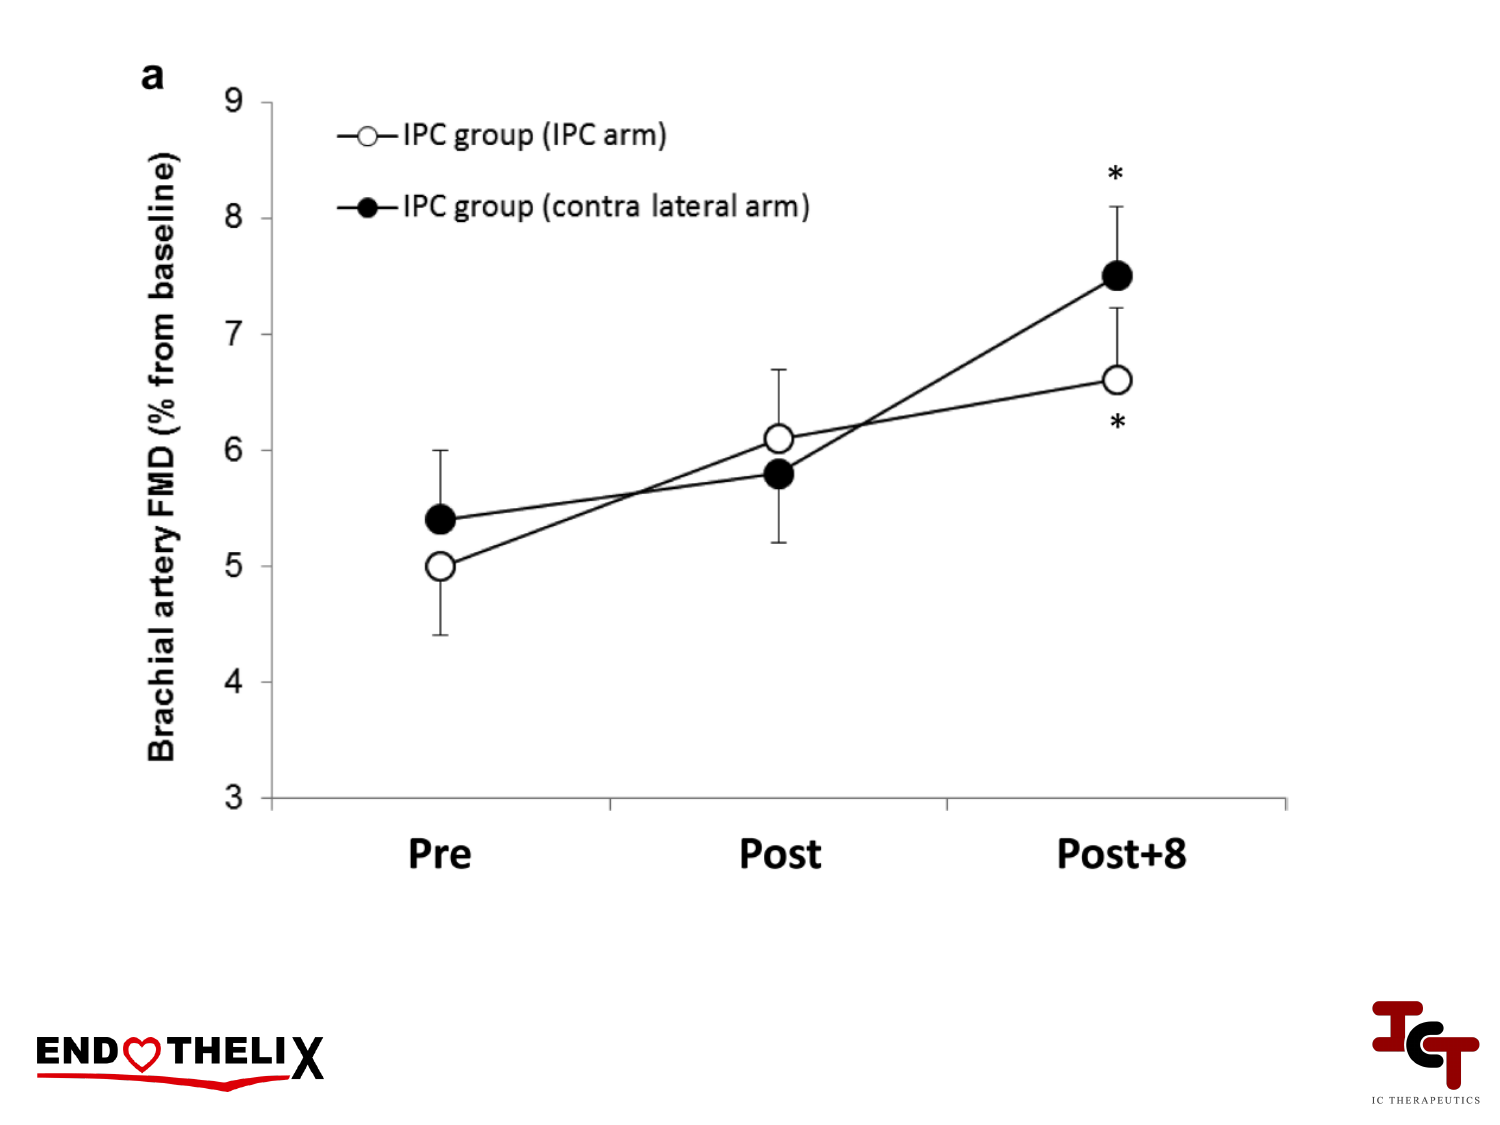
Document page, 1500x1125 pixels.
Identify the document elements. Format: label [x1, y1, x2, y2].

picture [37, 1037, 324, 1092]
picture [1362, 991, 1488, 1113]
picture [62, 37, 1401, 919]
